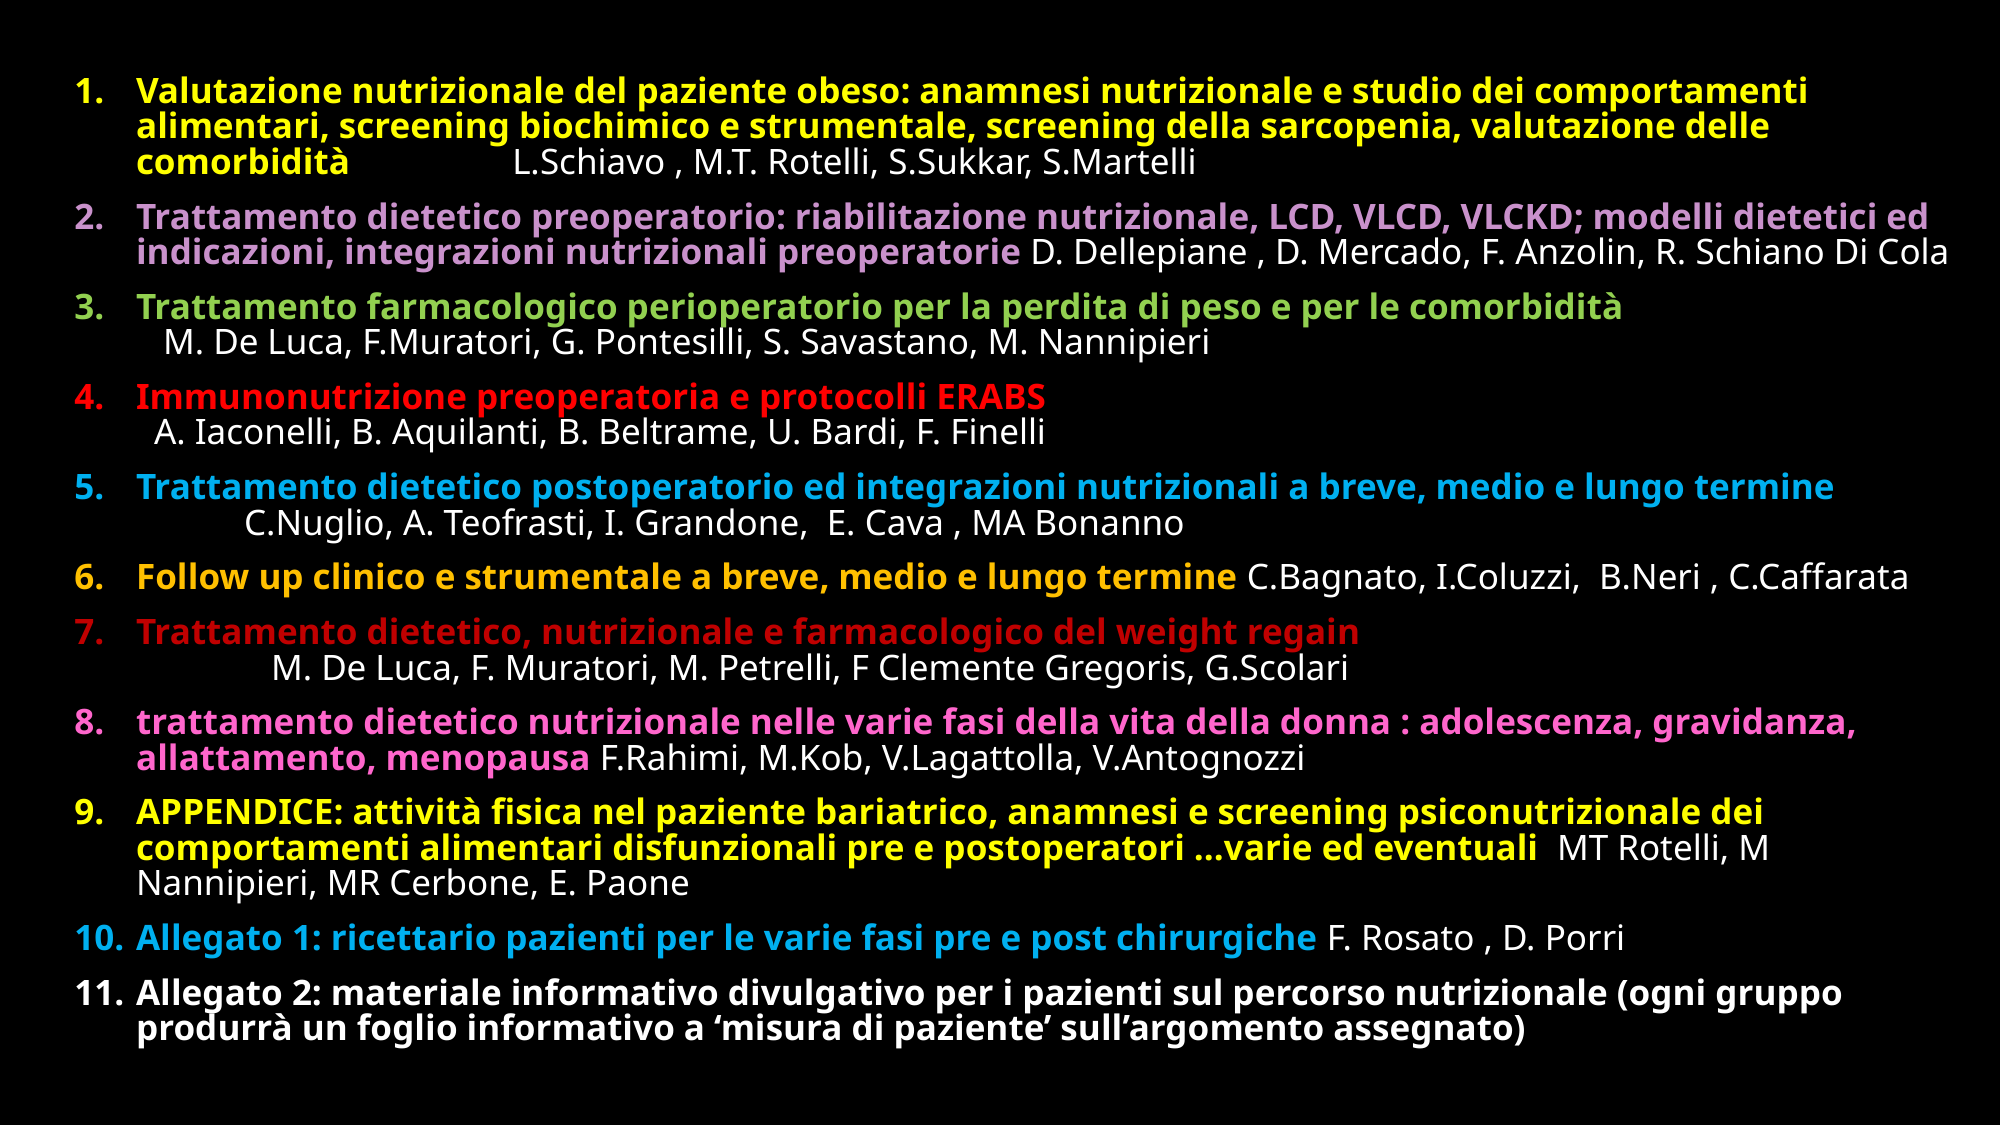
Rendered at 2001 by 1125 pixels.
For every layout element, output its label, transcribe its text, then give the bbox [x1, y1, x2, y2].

list Valutazione nutrizionale del paziente obeso: anamnesi nutrizionale e studio dei comportamenti alimentari, screening biochimico e strumentale, screening della sarcopenia, valutazione delle comorbidità L.Schiavo , M.T. Rotelli, S.Sukkar, S.Martelli Trattamento dietetico preoperatorio: riabilitazione nutrizionale, LCD, VLCD, VLCKD; modelli dietetici ed indicazioni, integrazioni nutrizionali preoperatorie D. Dellepiane , D. Mercado, F. Anzolin, R. Schiano Di Cola Trattamento farmacologico perioperatorio per la perdita di peso e per le comorbidità M. De Luca, F.Muratori, G. Pontesilli, S. Savastano, M. Nannipieri Immunonutrizione preoperatoria e protocolli ERABS A. Iaconelli, B. Aquilanti, B. Beltrame, U. Bardi, F. Finelli Trattamento dietetico postoperatorio ed integrazioni nutrizionali a breve, medio e lungo termine C.Nuglio, A. Teofrasti, I. Grandone, E. Cava , MA Bonanno Follow up clinico e strumentale a breve, medio e lungo termine C.Bagnato, I.Coluzzi, B.Neri , C.Caffarata Trattamento dietetico, nutrizionale e farmacologico del weight regain M. De Luca, F. Muratori, M. Petrelli, F Clemente Gregoris, G.Scolari trattamento dietetico nutrizionale nelle varie fasi della vita della donna : adolescenza, gravidanza, allattamento, menopausa F.Rahimi, M.Kob, V.Lagattolla, V.Antognozzi APPENDICE: attività fisica nel paziente bariatrico, anamnesi e screening psiconutrizionale dei comportamenti alimentari disfunzionali pre e postoperatori …varie ed eventuali MT Rotelli, M Nannipieri, MR Cerbone, E. Paone Allegato 1: ricettario pazienti per le varie fasi pre e post chirurgiche F. Rosato , D. Porri Allegato 2: materiale informativo divulgativo per i pazienti sul percorso nutrizionale (ogni gruppo produrrà un foglio informativo a ‘misura di paziente’ sull’argomento assegnato) [59, 67, 1969, 1106]
